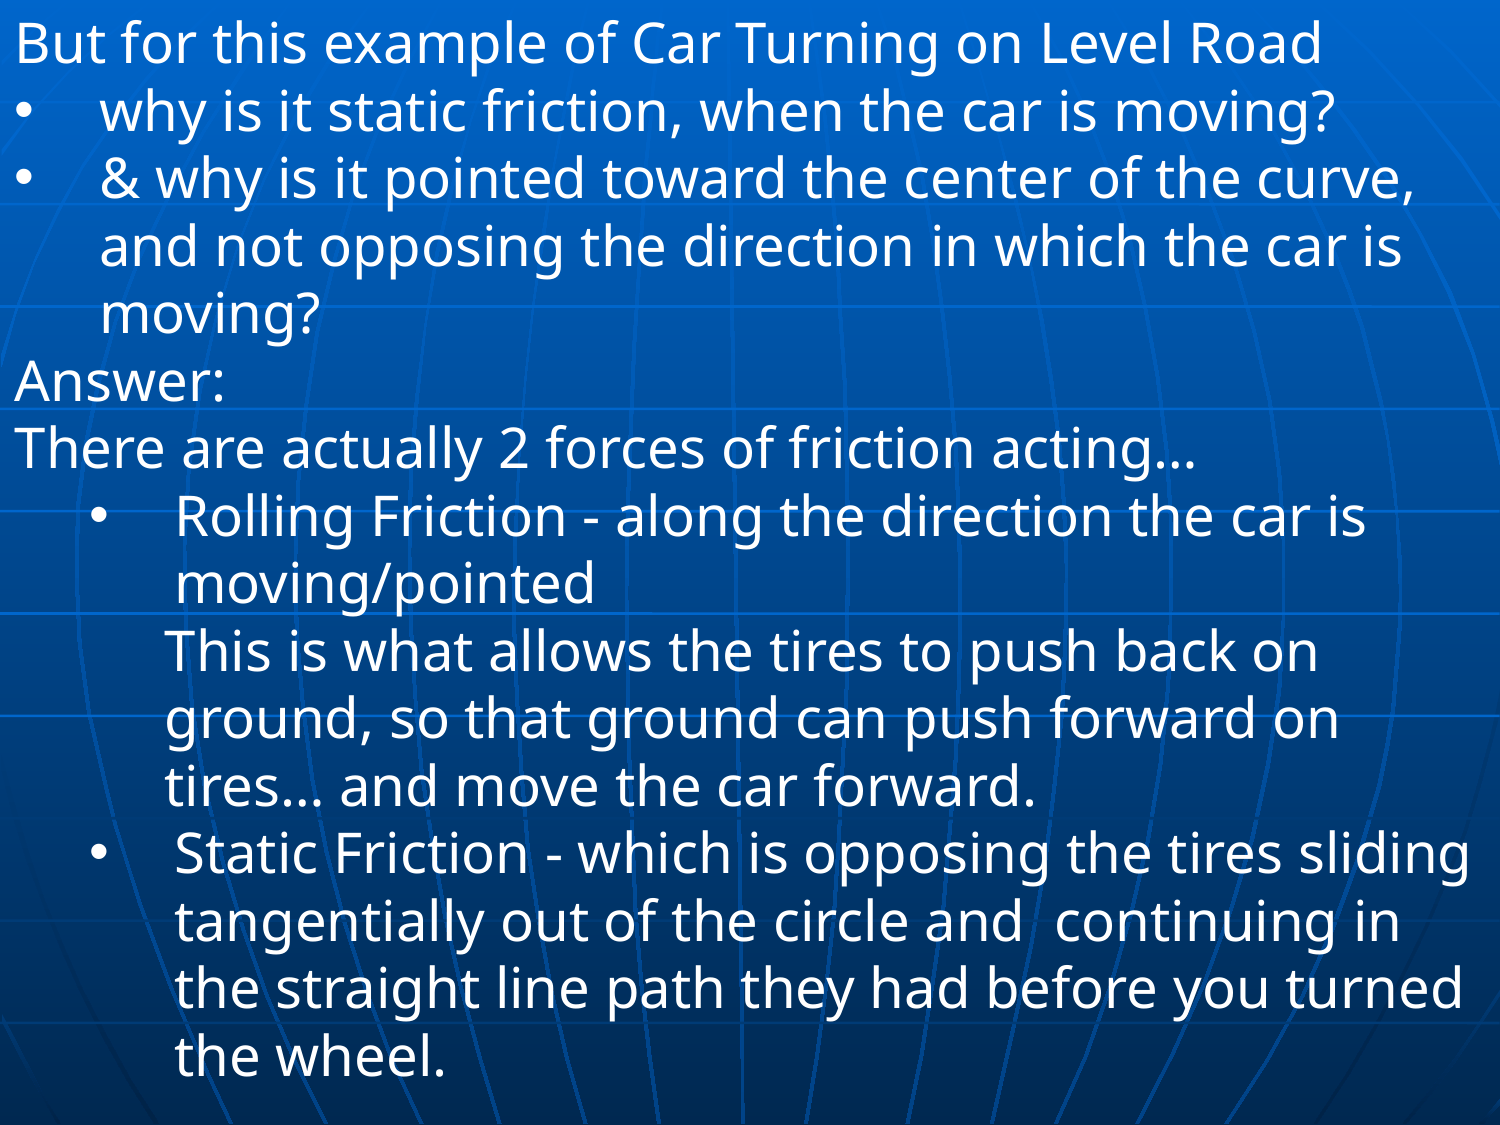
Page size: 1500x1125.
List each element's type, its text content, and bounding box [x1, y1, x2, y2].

text_box But for this example of Car Turning on Level Road why is it static friction, when the car is moving? & why is it pointed toward the center of the curve, and not opposing the direction in which the car is moving? Answer: There are actually 2 forces of friction acting… Rolling Friction - along the direction the car is moving/pointed This is what allows the tires to push back on ground, so that ground can push forward on tires… and move the car forward. Static Friction - which is opposing the tires sliding tangentially out of the circle and continuing in the straight line path they had before you turned the wheel. [0, 0, 1500, 1125]
